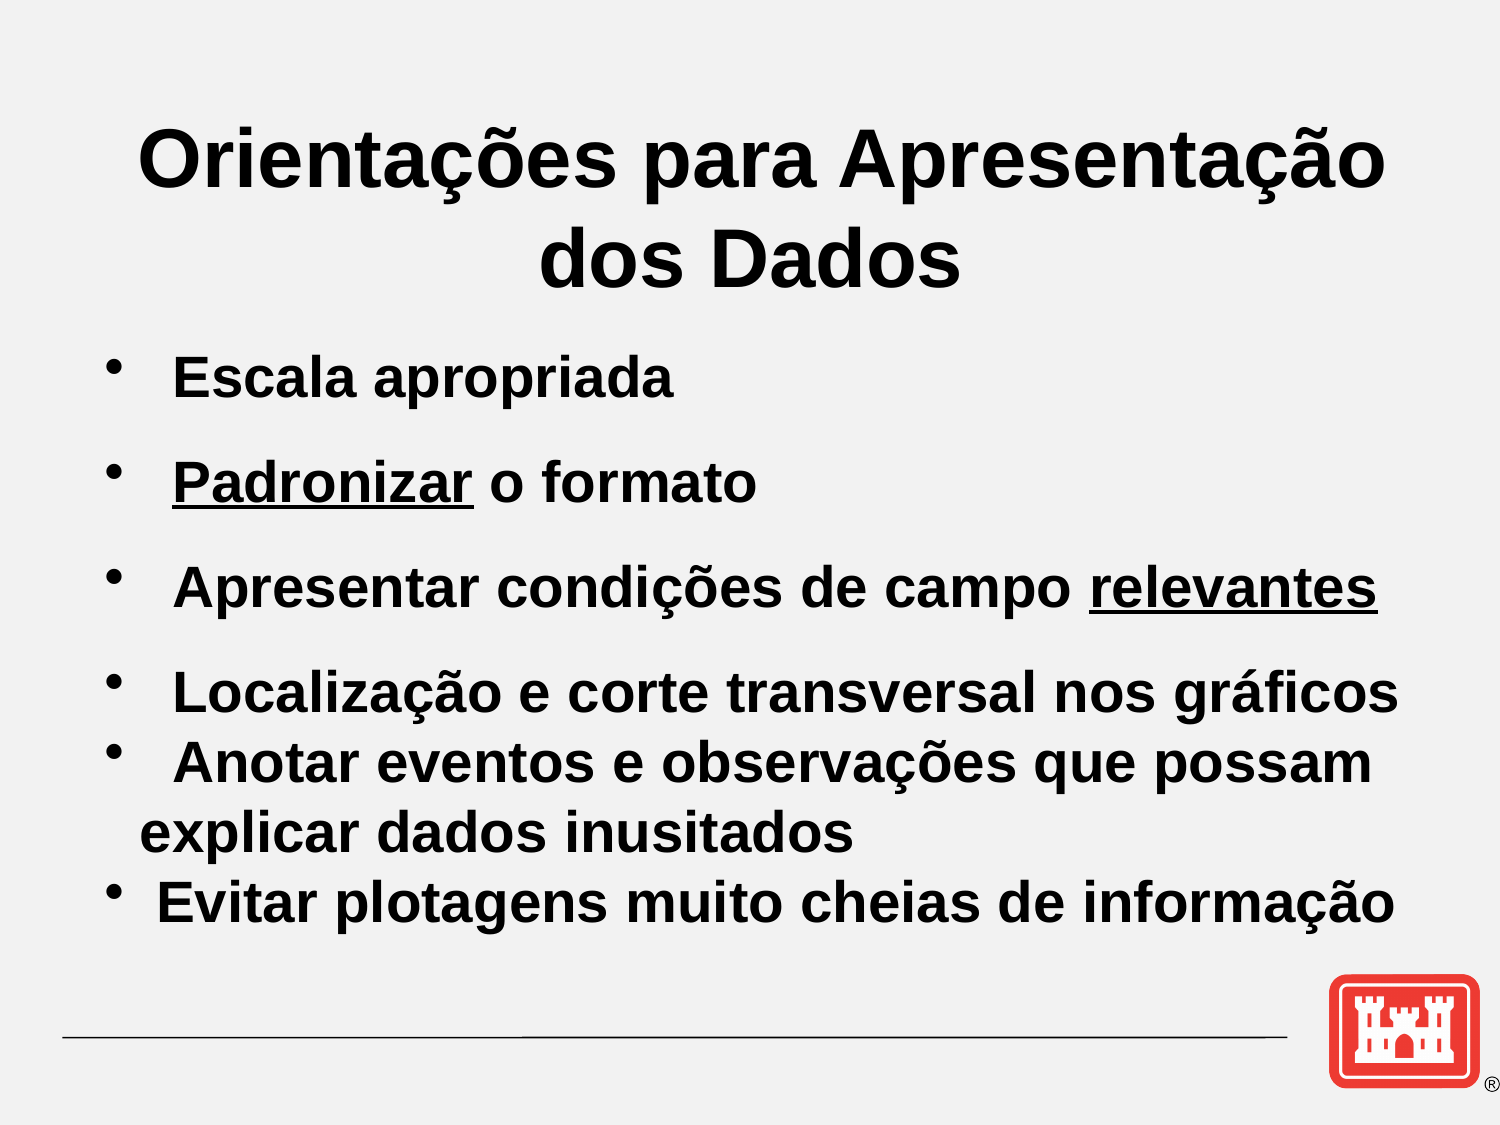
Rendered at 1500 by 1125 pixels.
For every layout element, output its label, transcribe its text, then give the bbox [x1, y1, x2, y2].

text_box Orientações para Apresentação dos Dados Escala apropriada Padronizar o formato Apresentar condições de campo relevantes Localização e corte transversal nos gráficos Anotar eventos e observações que possam explicar dados inusitados Evitar plotagens muito cheias de informação [49, 96, 1475, 942]
picture [1329, 974, 1500, 1092]
